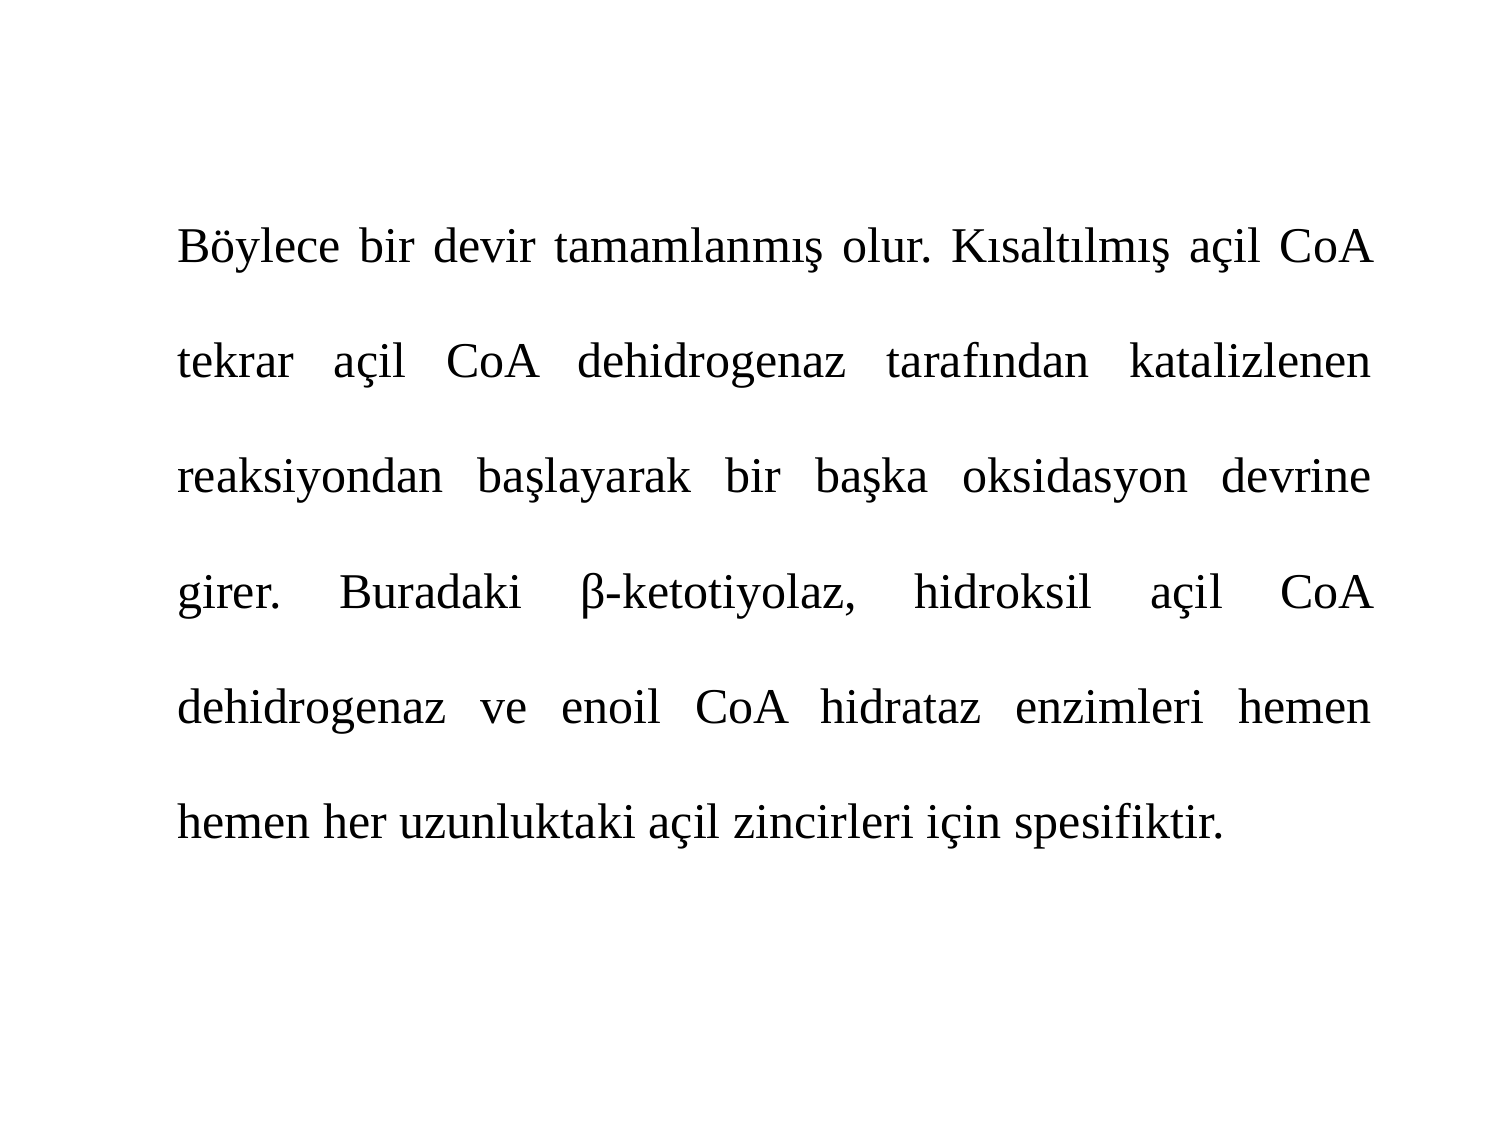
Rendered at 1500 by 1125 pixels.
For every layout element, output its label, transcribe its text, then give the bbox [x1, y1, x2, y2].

text_box Böylece bir devir tamamlanmış olur. Kısaltılmış açil CoA tekrar açil CoA dehidrogenaz tarafından katalizlenen reaksiyondan başlayarak bir başka oksidasyon devrine girer. Buradaki β-ketotiyolaz, hidroksil açil CoA dehidrogenaz ve enoil CoA hidrataz enzimleri hemen hemen her uzunluktaki açil zincirleri için spesifiktir. [162, 149, 1388, 941]
